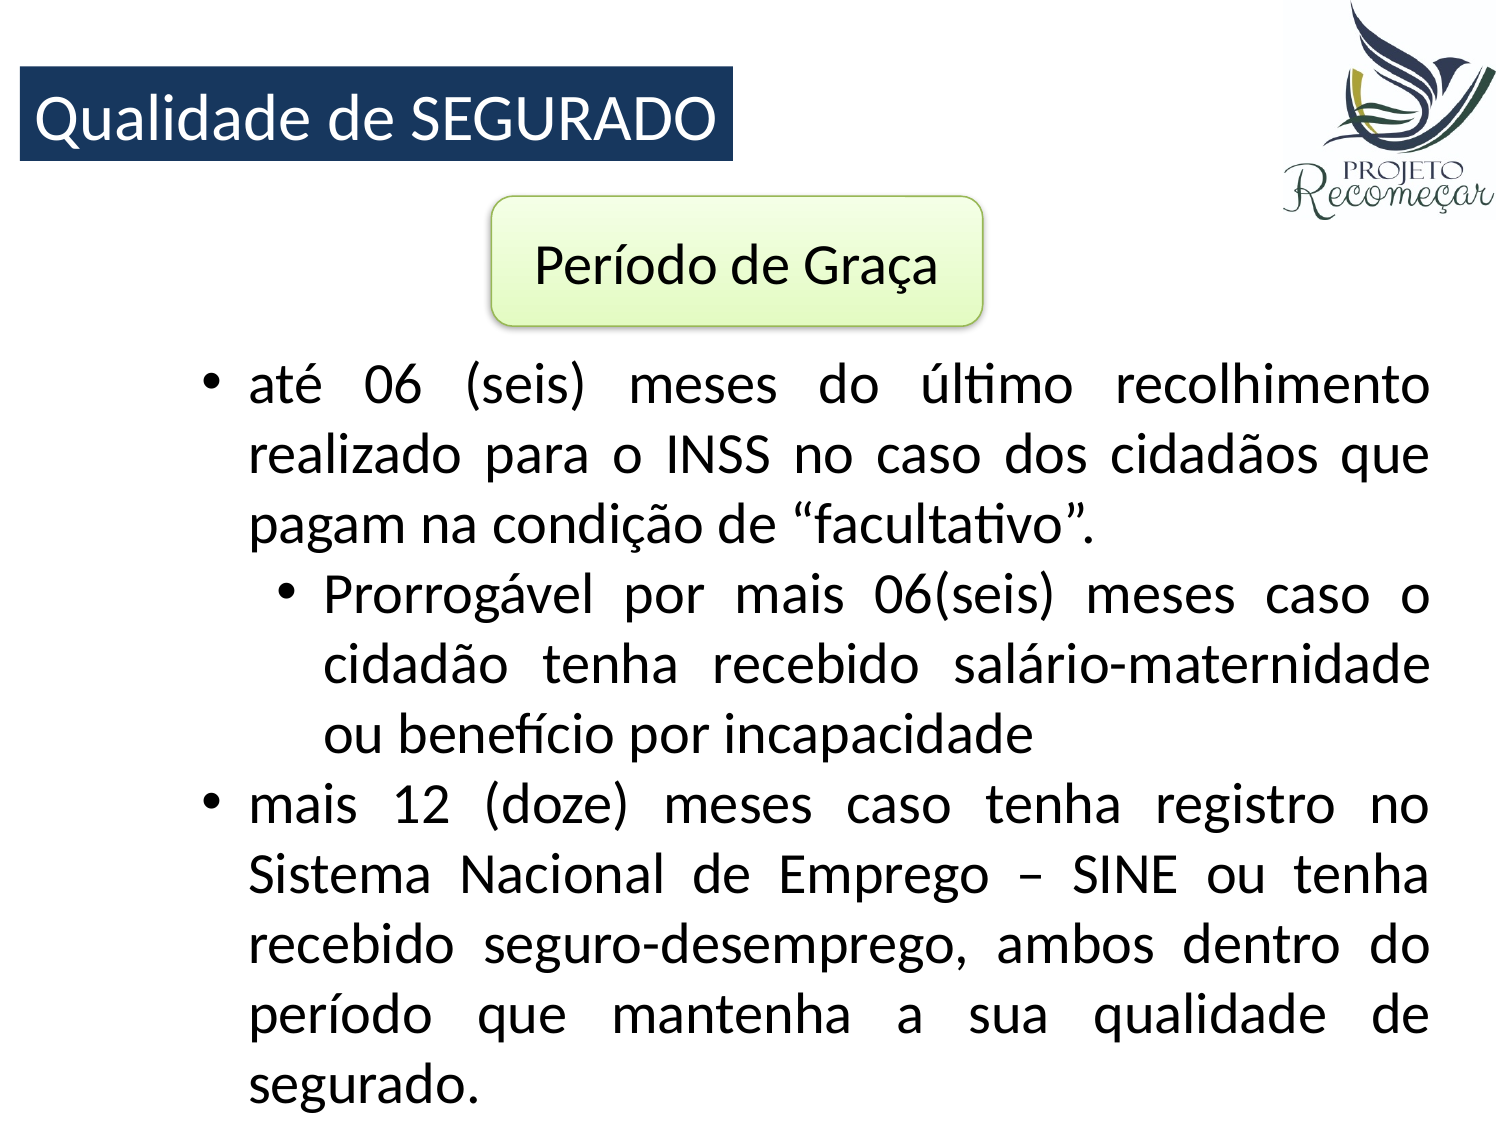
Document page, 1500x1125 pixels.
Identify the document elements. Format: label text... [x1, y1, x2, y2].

text_box Período de Graça [490, 195, 984, 327]
picture [1283, 0, 1497, 221]
text_box Qualidade de SEGURADO [19, 66, 733, 161]
text_box até 06 (seis) meses do último recolhimento realizado para o INSS no caso dos cidadãos que pagam na condição de “facultativo”. Prorrogável por mais 06(seis) meses caso o cidadão tenha recebido salário-maternidade ou benefício por incapacidade mais 12 (doze) meses caso tenha registro no Sistema Nacional de Emprego – SINE ou tenha recebido seguro-desemprego, ambos dentro do período que mantenha a sua qualidade de segurado. [111, 338, 1447, 1123]
